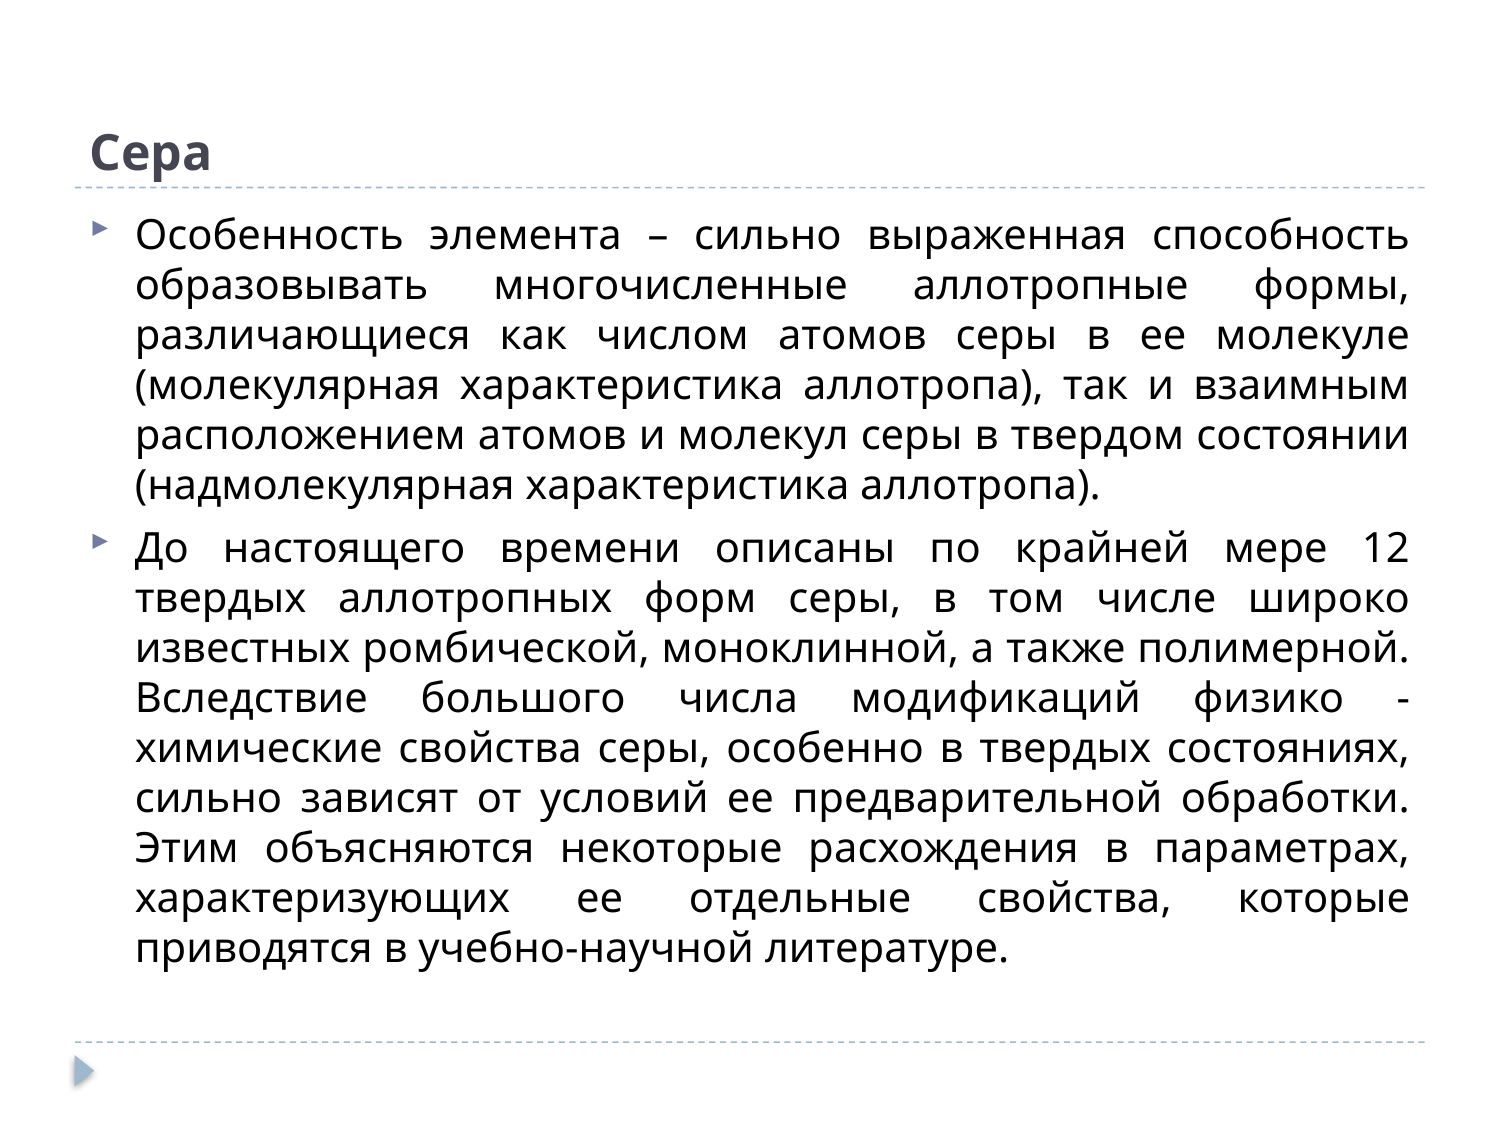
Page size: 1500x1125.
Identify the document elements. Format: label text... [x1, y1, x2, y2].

title Сера [75, 24, 1425, 188]
list Особенность элемента – сильно выраженная способность образовывать многочисленные аллотропные формы, различающиеся как числом атомов серы в ее молекуле (молекулярная характеристика аллотропа), так и взаимным расположением атомов и молекул серы в твердом состоянии (надмолекулярная характеристика аллотропа). До настоящего времени описаны по крайней мере 12 твердых аллотропных форм серы, в том числе широко известных ромбической, моноклинной, а также полимерной. Вследствие большого числа модификаций физико - химические свойства серы, особенно в твердых состояниях, сильно зависят от условий ее предварительной обработки. Этим объясняются некоторые расхождения в параметрах, характеризующих ее отдельные свойства, которые приводятся в учебно-научной литературе. [75, 200, 1425, 1010]
